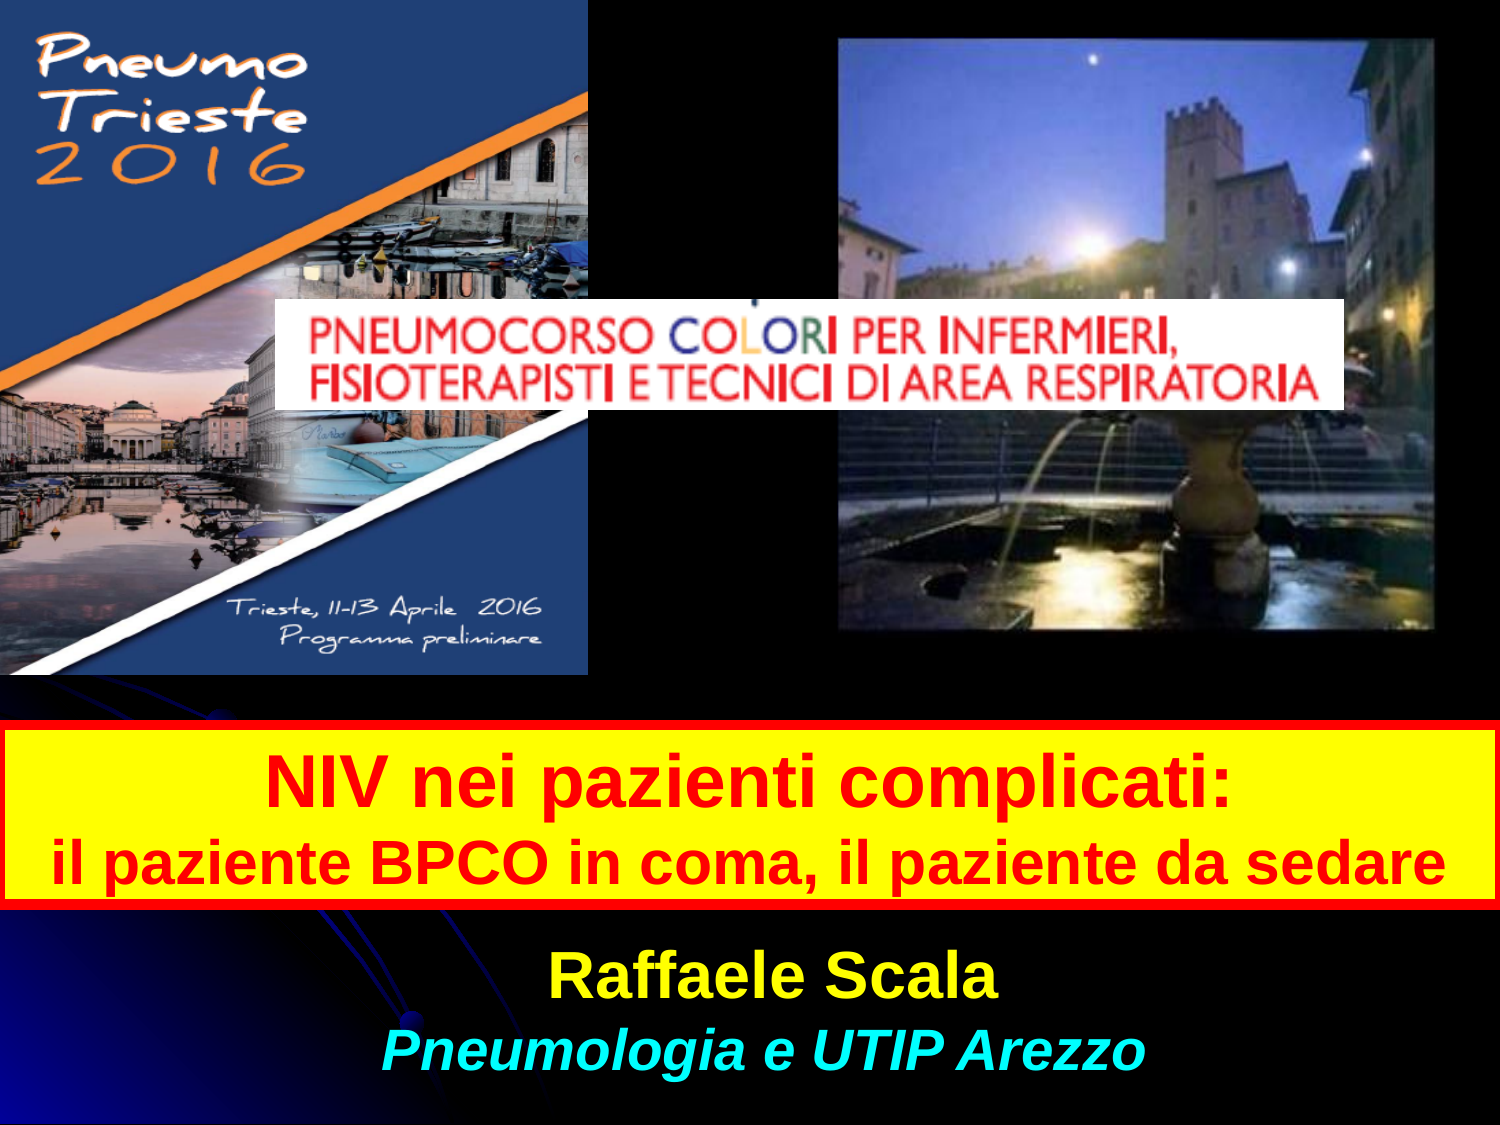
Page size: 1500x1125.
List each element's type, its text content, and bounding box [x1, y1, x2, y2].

text_box Raffaele Scala Pneumologia e UTIP Arezzo [366, 924, 1180, 1090]
text_box NIV nei pazienti complicati: il paziente BPCO in coma, il paziente da sedare [0, 725, 1500, 905]
picture [0, 0, 1438, 676]
